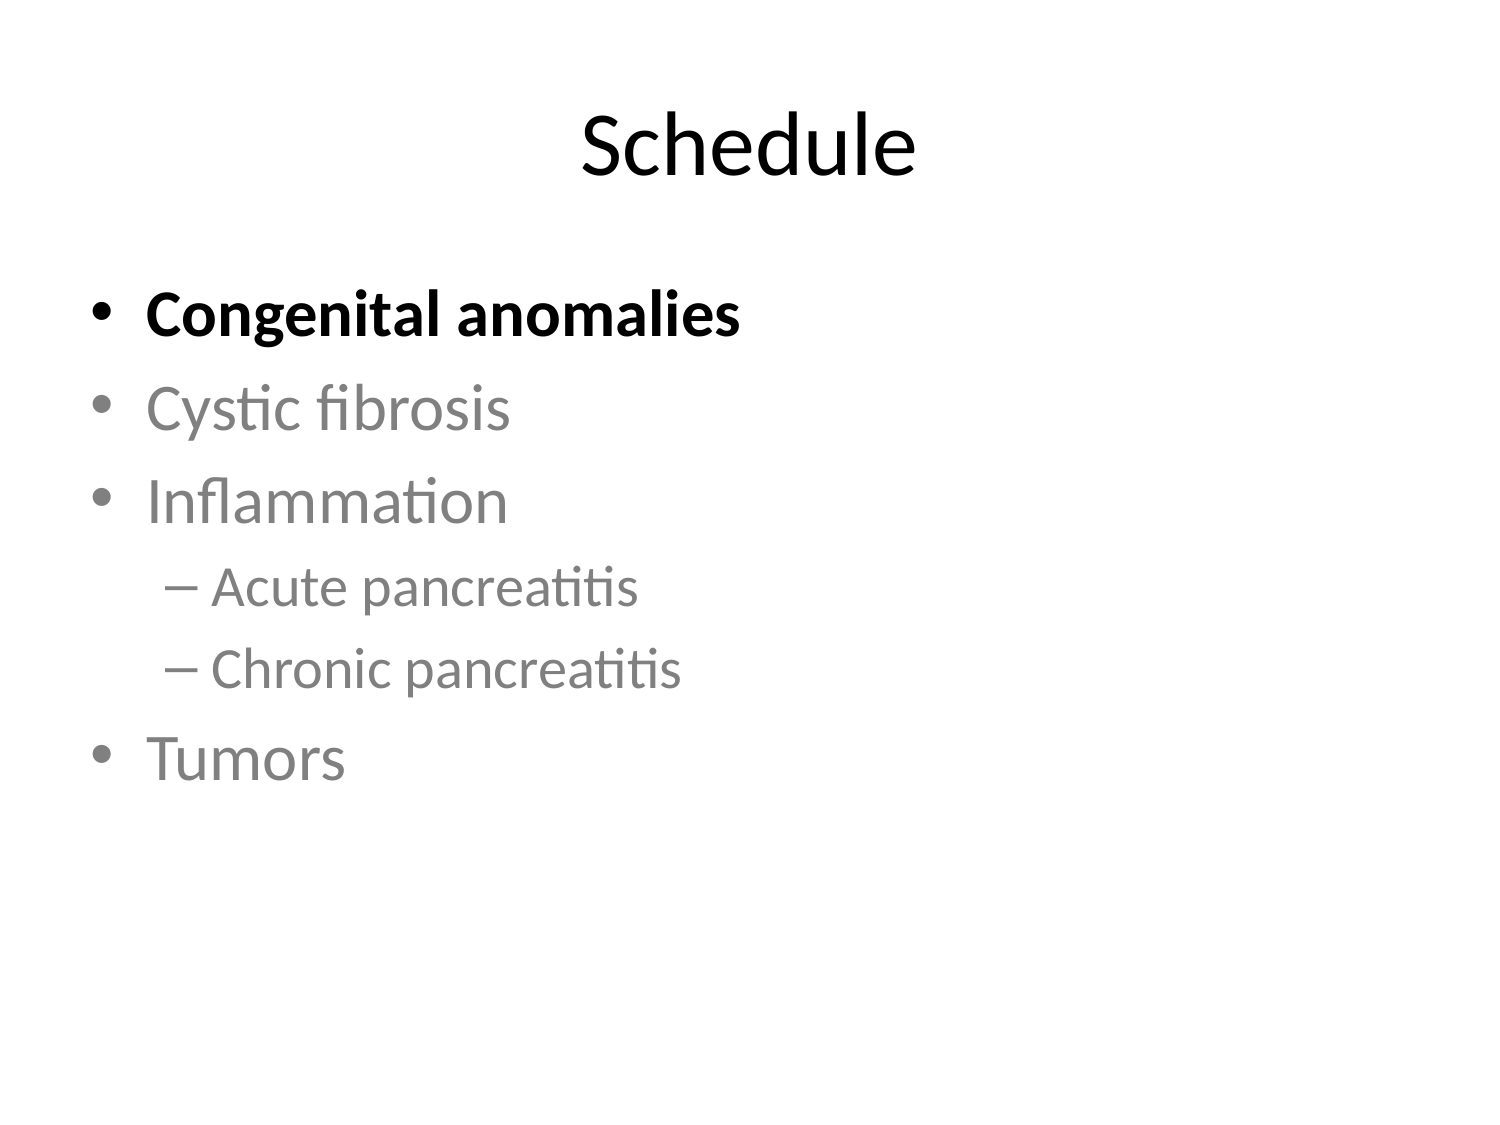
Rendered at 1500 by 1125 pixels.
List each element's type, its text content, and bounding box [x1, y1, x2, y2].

list Congenital anomalies Cystic fibrosis Inflammation Acute pancreatitis Chronic pancreatitis Tumors [75, 262, 1425, 1005]
title Schedule [75, 45, 1425, 233]
